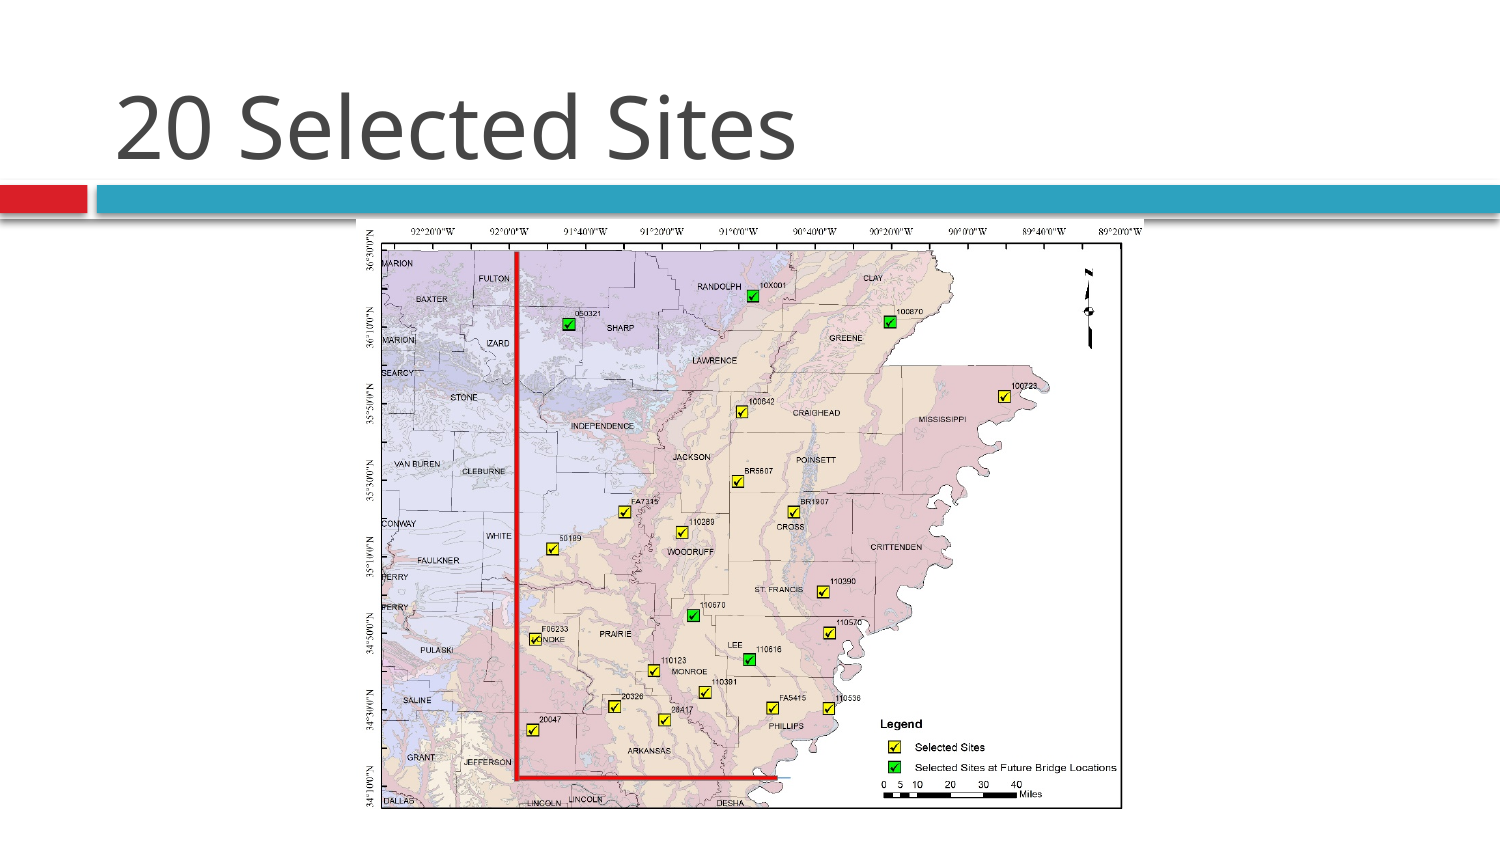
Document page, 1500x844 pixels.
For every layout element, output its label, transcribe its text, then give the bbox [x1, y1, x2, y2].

picture [355, 219, 1145, 829]
title 20 Selected Sites [99, 19, 1438, 185]
